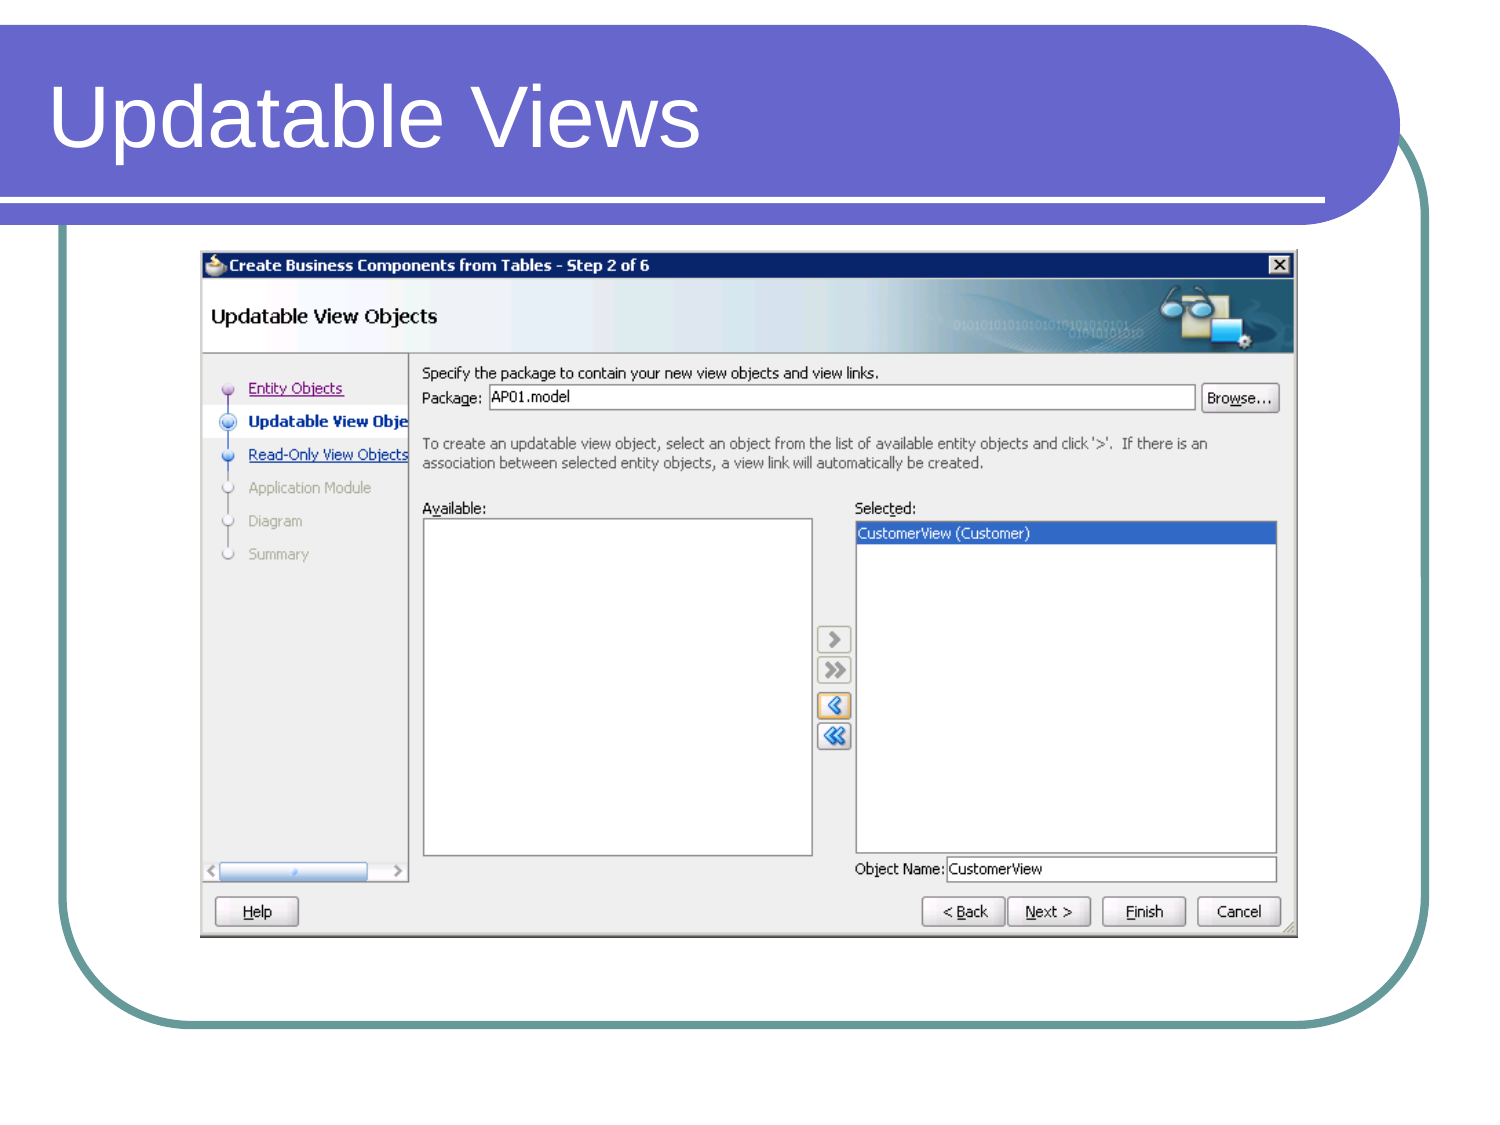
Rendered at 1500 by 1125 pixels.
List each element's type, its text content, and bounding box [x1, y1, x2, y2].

title Updatable Views [31, 37, 1348, 188]
picture [199, 249, 1298, 938]
